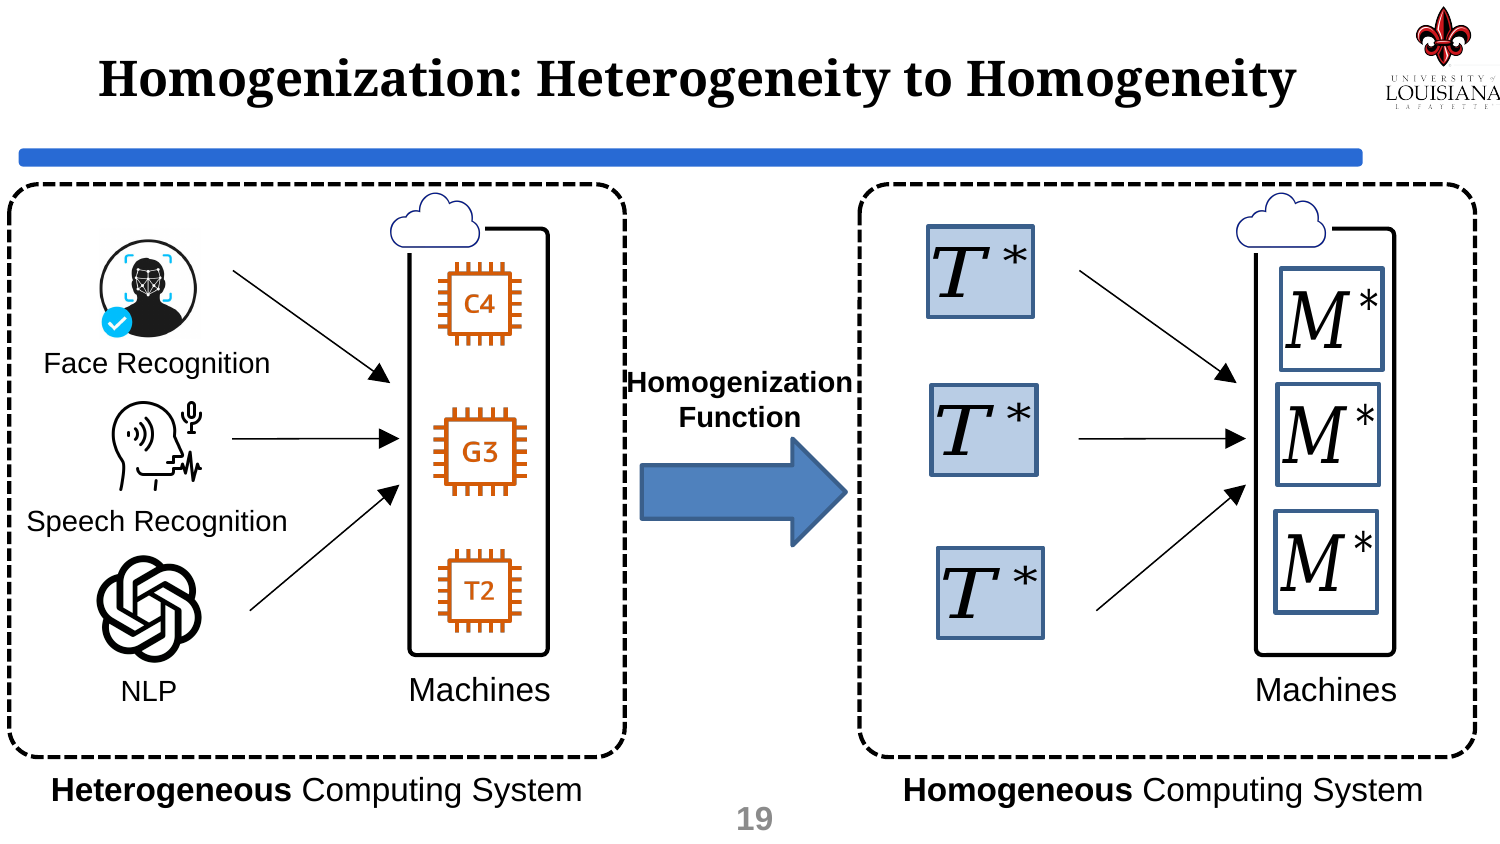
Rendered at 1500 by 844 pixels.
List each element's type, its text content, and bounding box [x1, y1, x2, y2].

picture [1230, 185, 1332, 253]
picture [109, 398, 205, 494]
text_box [1096, 484, 1247, 611]
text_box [1079, 270, 1237, 384]
picture [434, 258, 525, 349]
picture [428, 403, 531, 500]
title Homogenization: Heterogeneity to Homogeneity [30, 14, 1366, 140]
picture [99, 228, 201, 340]
slide_number 19 [579, 794, 930, 840]
picture [434, 545, 525, 636]
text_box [232, 270, 391, 384]
picture [1385, 6, 1500, 109]
picture [383, 185, 486, 253]
text_box Homogeneous Computing System [880, 761, 1447, 816]
text_box [7, 182, 627, 760]
picture [93, 545, 205, 677]
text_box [249, 484, 400, 611]
text_box Heterogeneous Computing System [34, 761, 600, 816]
text_box [857, 182, 1478, 760]
text_box Homogenization Function [591, 355, 889, 441]
text_box [639, 441, 848, 548]
